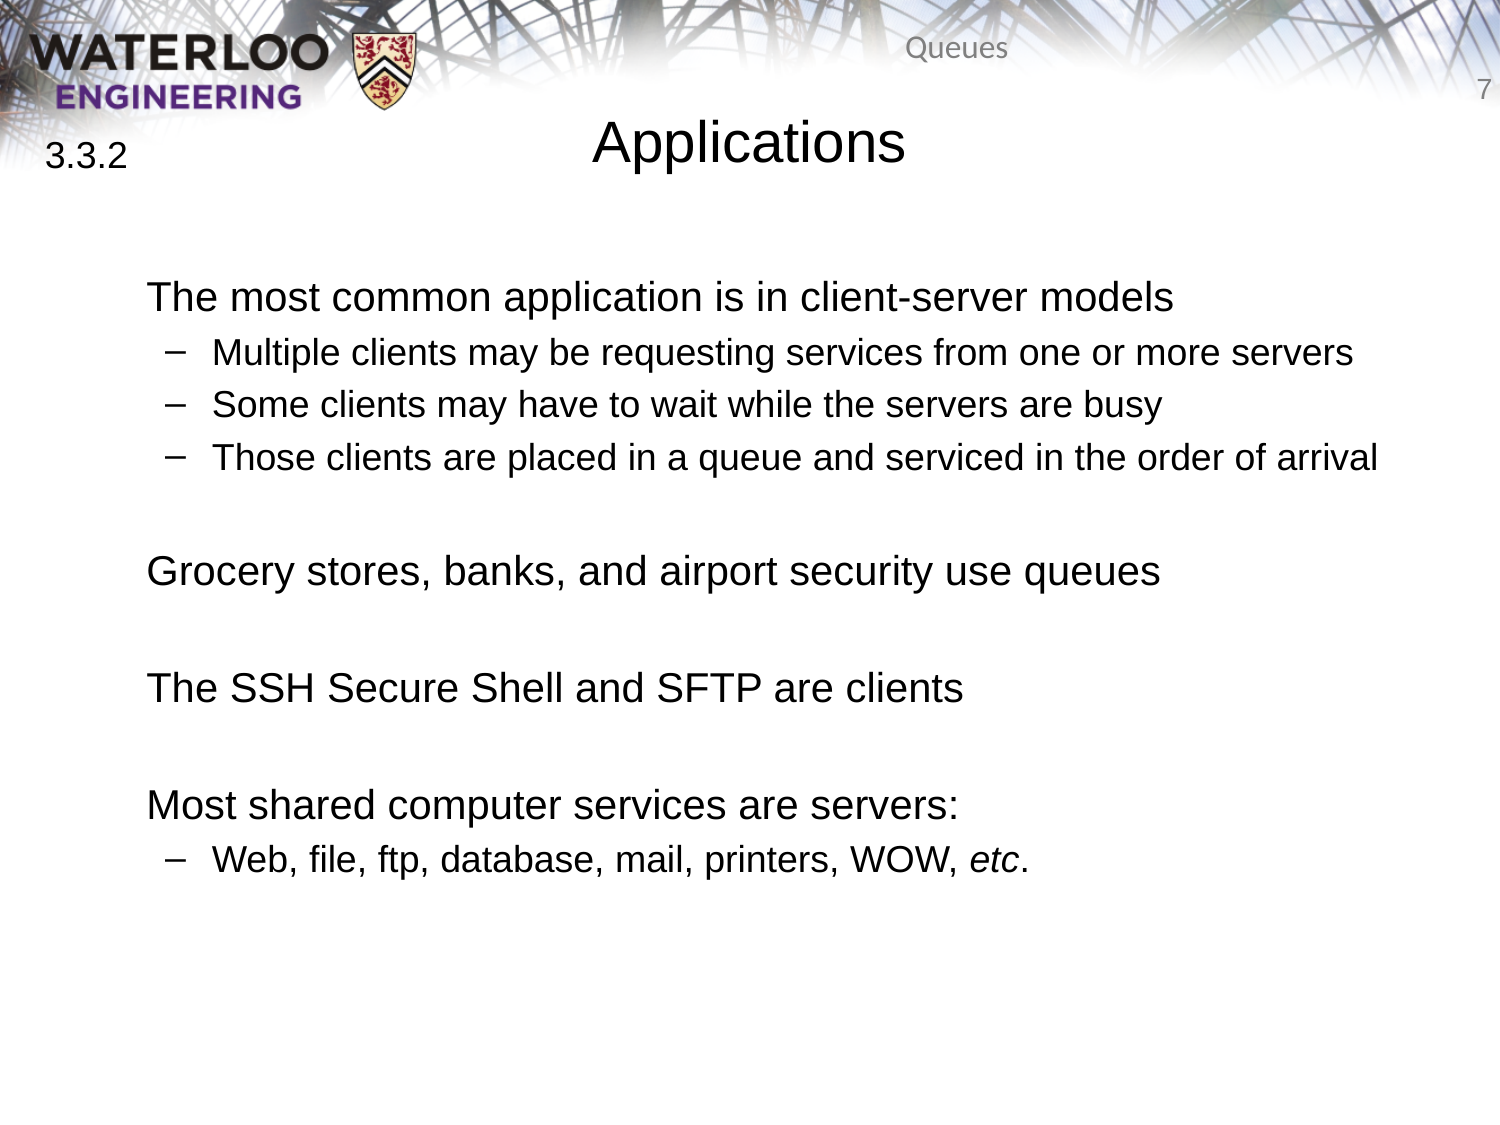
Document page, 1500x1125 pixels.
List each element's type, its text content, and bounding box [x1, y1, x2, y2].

list The most common application is in client-server models Multiple clients may be requesting services from one or more servers Some clients may have to wait while the servers are busy Those clients are placed in a queue and serviced in the order of arrival Grocery stores, banks, and airport security use queues The SSH Secure Shell and SFTP are clients Most shared computer services are servers: Web, file, ftp, database, mail, printers, WOW, etc. [74, 262, 1426, 1006]
text_box 3.3.2 [30, 124, 144, 184]
title Applications [74, 44, 1426, 233]
picture [0, 0, 1500, 1125]
